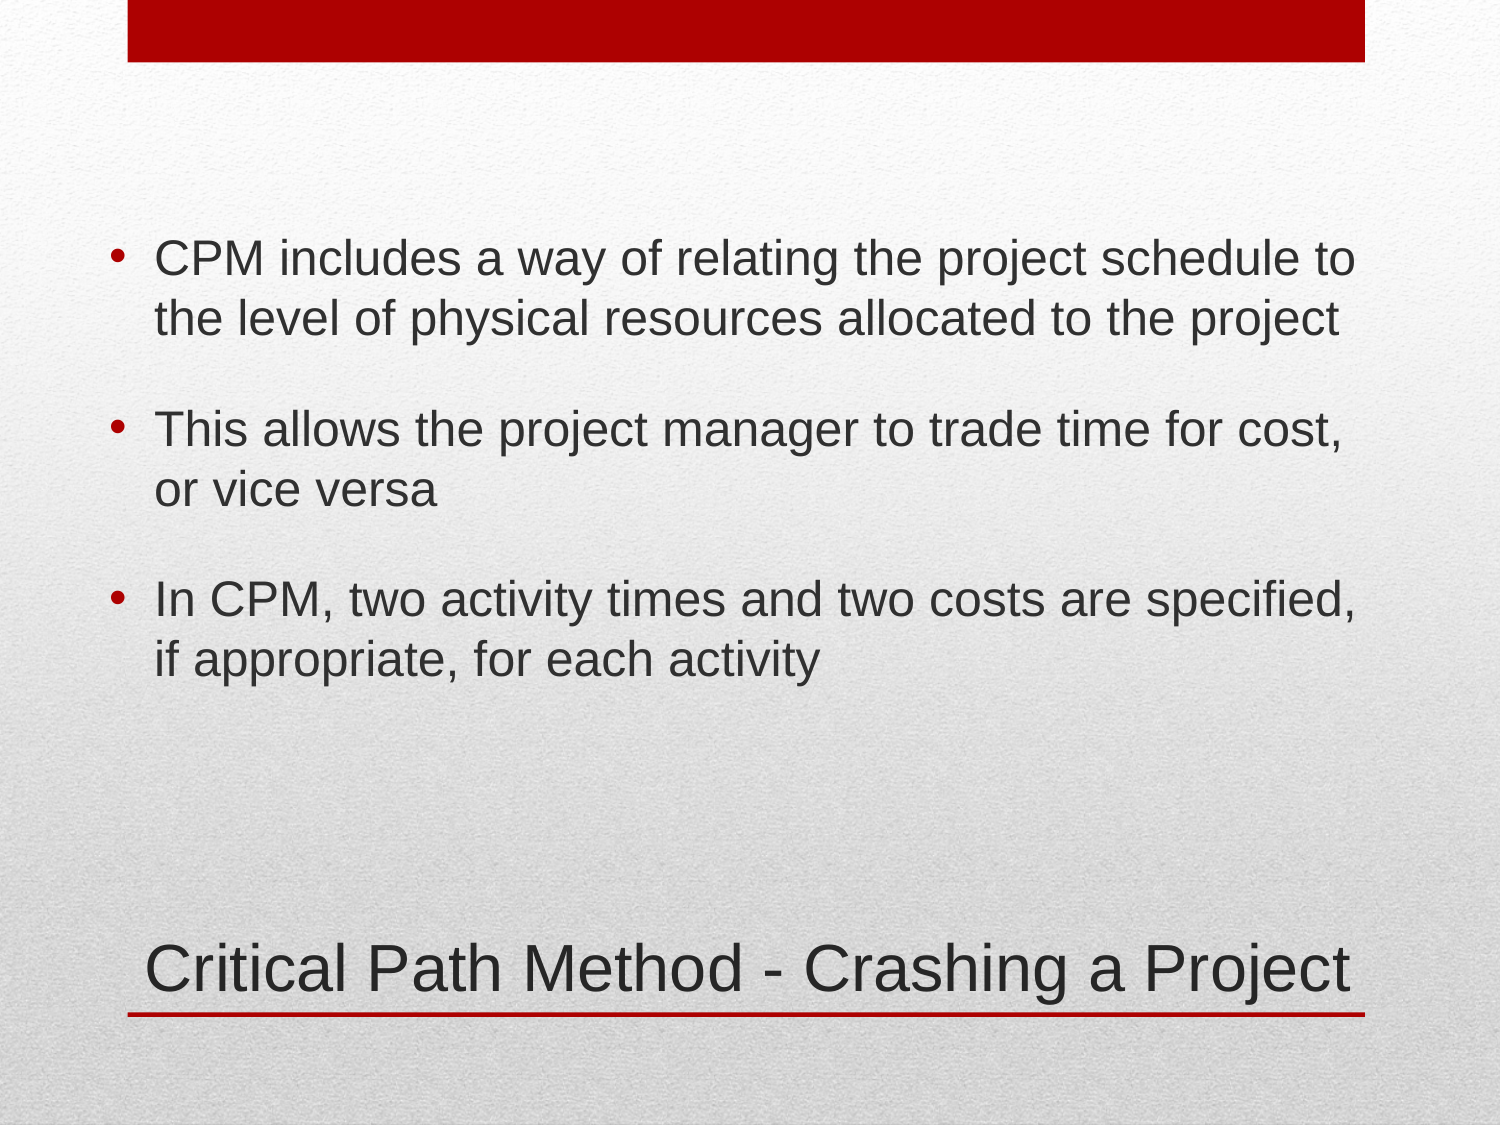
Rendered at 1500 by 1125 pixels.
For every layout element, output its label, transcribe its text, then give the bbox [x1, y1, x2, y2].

list CPM includes a way of relating the project schedule to the level of physical resources allocated to the project This allows the project manager to trade time for cost, or vice versa In CPM, two activity times and two costs are specified, if appropriate, for each activity [94, 166, 1407, 817]
title Critical Path Method - Crashing a Project [129, 938, 1372, 1013]
